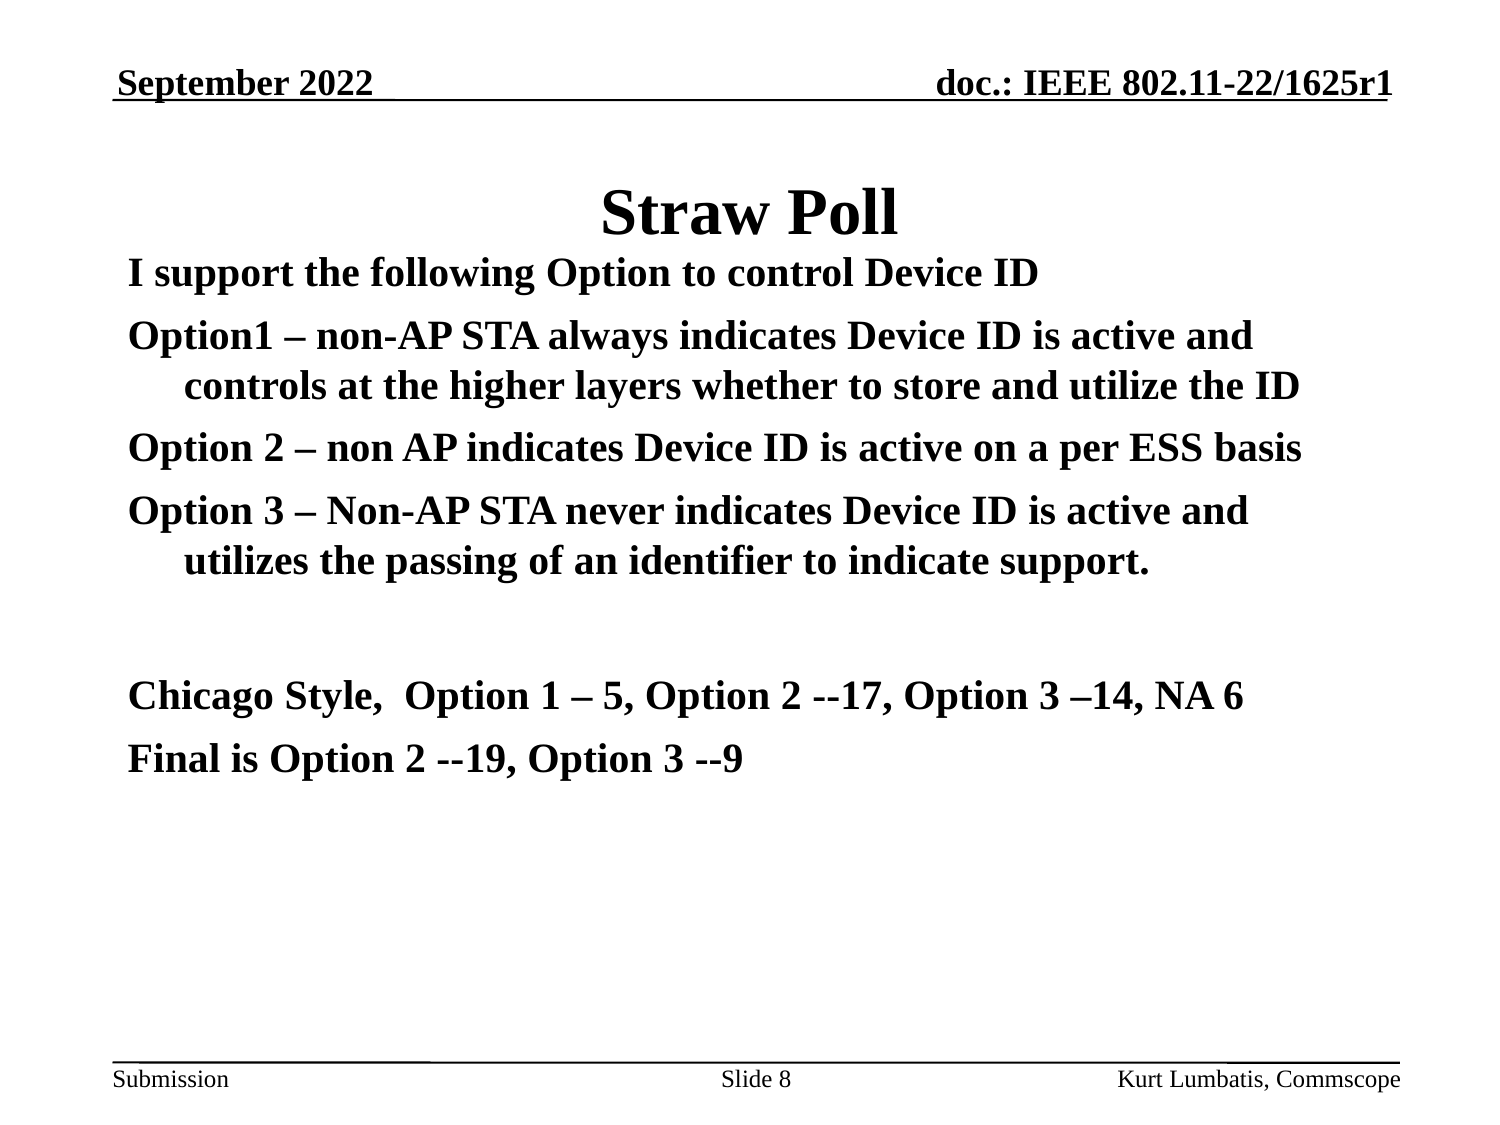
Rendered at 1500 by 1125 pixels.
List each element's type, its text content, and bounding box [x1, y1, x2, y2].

list I support the following Option to control Device ID Option1 – non-AP STA always indicates Device ID is active and controls at the higher layers whether to store and utilize the ID Option 2 – non AP indicates Device ID is active on a per ESS basis Option 3 – Non-AP STA never indicates Device ID is active and utilizes the passing of an identifier to indicate support. Chicago Style, Option 1 – 5, Option 2 --17, Option 3 –14, NA 6 Final is Option 2 --19, Option 3 --9 [112, 237, 1388, 929]
title Straw Poll [112, 111, 1388, 237]
slide_number Slide 8 [712, 1061, 800, 1123]
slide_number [116, 58, 507, 104]
footer Kurt Lumbatis, Commscope [1007, 1061, 1402, 1093]
